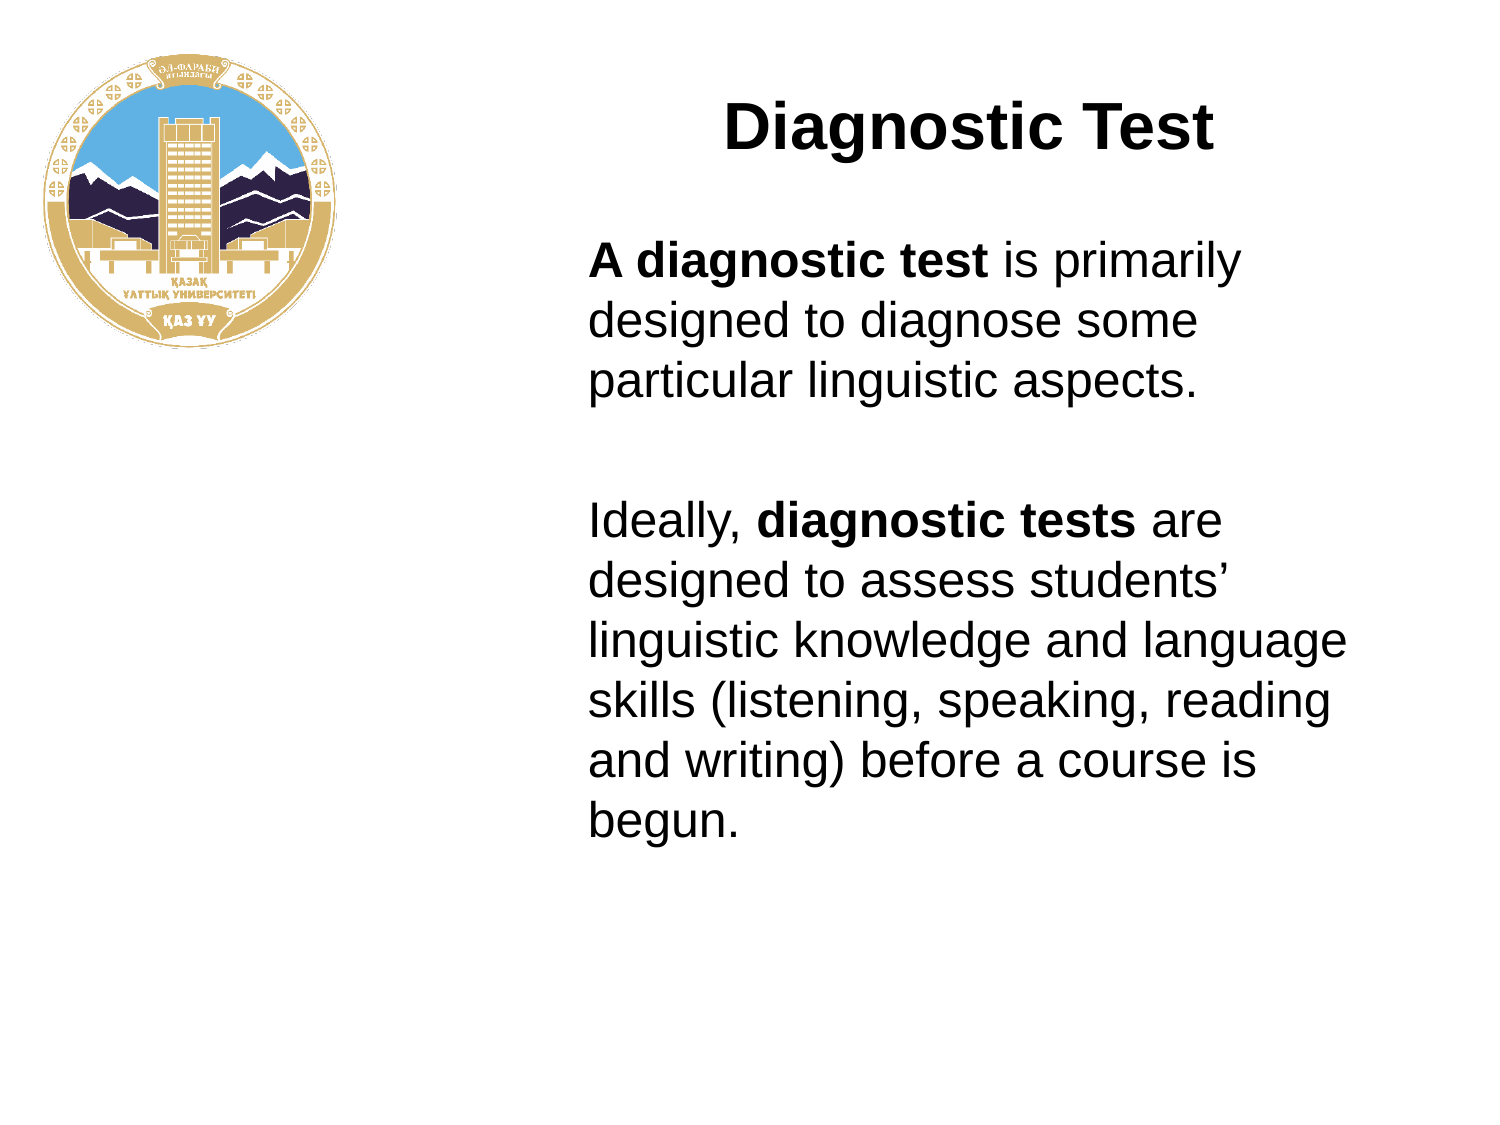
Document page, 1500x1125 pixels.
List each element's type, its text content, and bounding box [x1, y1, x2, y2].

list A diagnostic test is primarily designed to diagnose some particular linguistic aspects. Ideally, diagnostic tests are designed to assess students’ linguistic knowledge and language skills (listening, speaking, reading and writing) before a course is begun. [572, 219, 1425, 1035]
picture [40, 54, 337, 349]
title Diagnostic Test [513, 45, 1425, 202]
